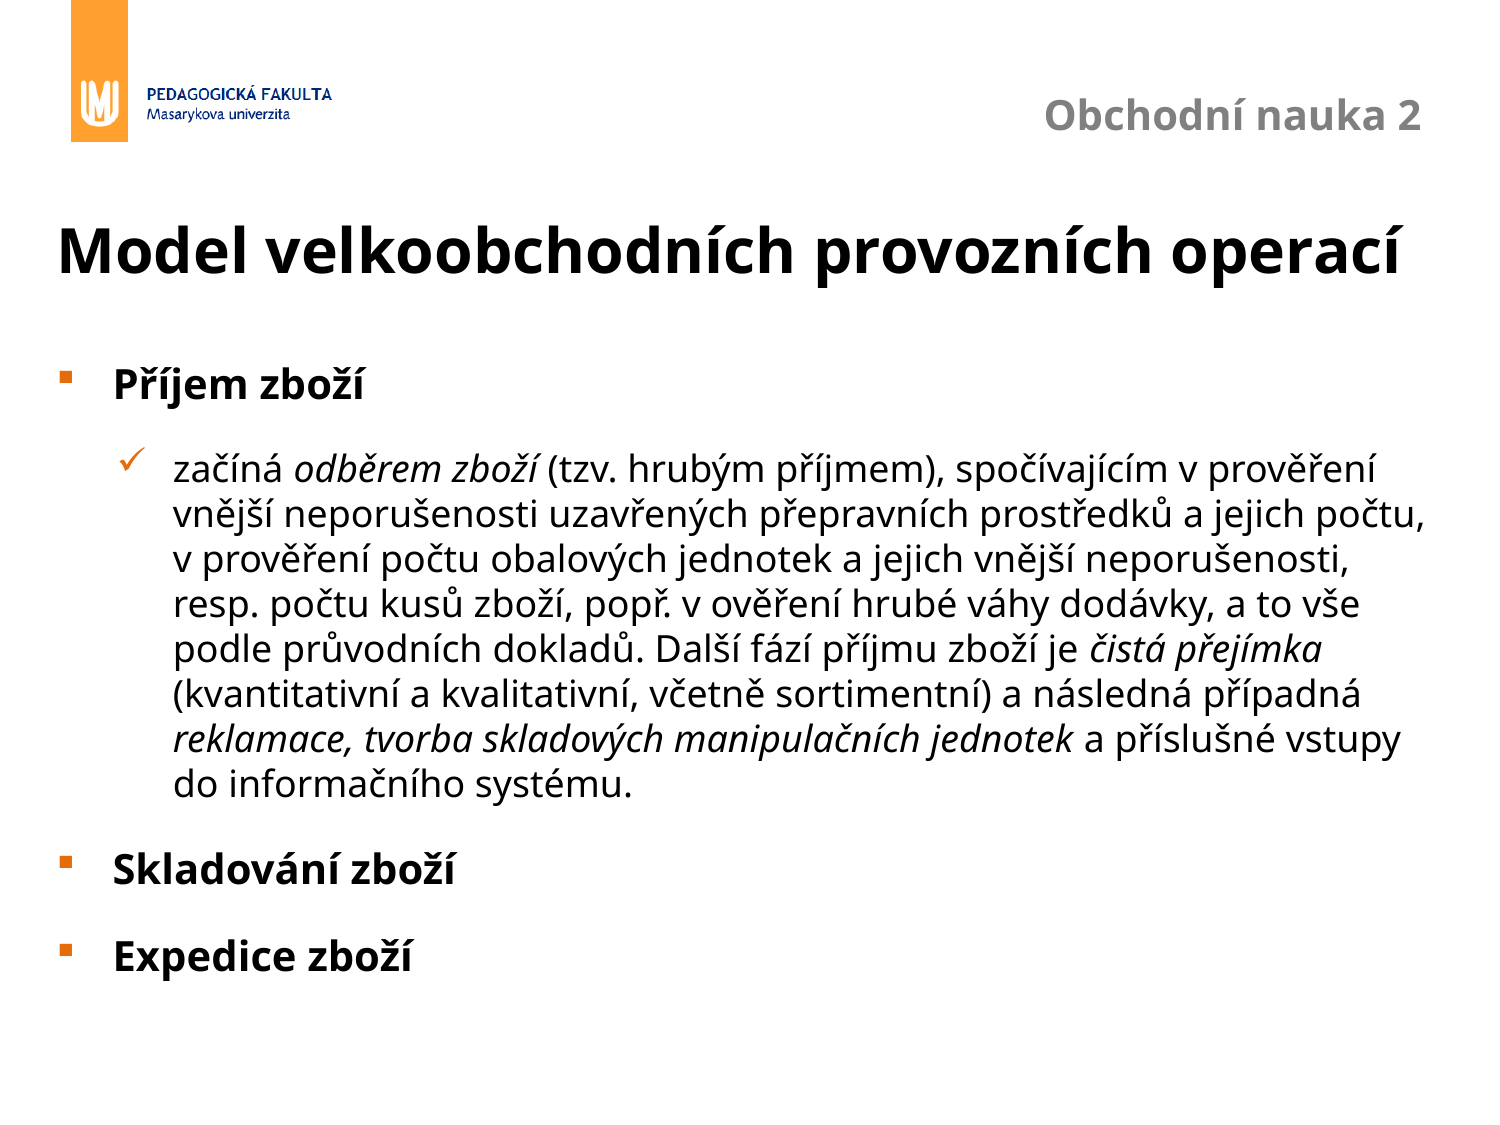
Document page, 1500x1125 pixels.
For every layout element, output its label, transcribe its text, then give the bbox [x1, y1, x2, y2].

picture [0, 0, 381, 148]
text_box Obchodní nauka 2 [491, 30, 1437, 149]
list Příjem zboží začíná odběrem zboží (tzv. hrubým příjmem), spočívajícím v prověření vnější neporušenosti uzavřených přepravních prostředků a jejich počtu, v prověření počtu obalových jednotek a jejich vnější neporušenosti, resp. počtu kusů zboží, popř. v ověření hrubé váhy dodávky, a to vše podle průvodních dokladů. Další fází příjmu zboží je čistá přejímka (kvantitativní a kvalitativní, včetně sortimentní) a následná případná reklamace, tvorba skladových manipulačních jednotek a příslušné vstupy do informačního systému. Skladování zboží Expedice zboží [41, 349, 1459, 1125]
title Model velkoobchodních provozních operací [41, 190, 1459, 307]
